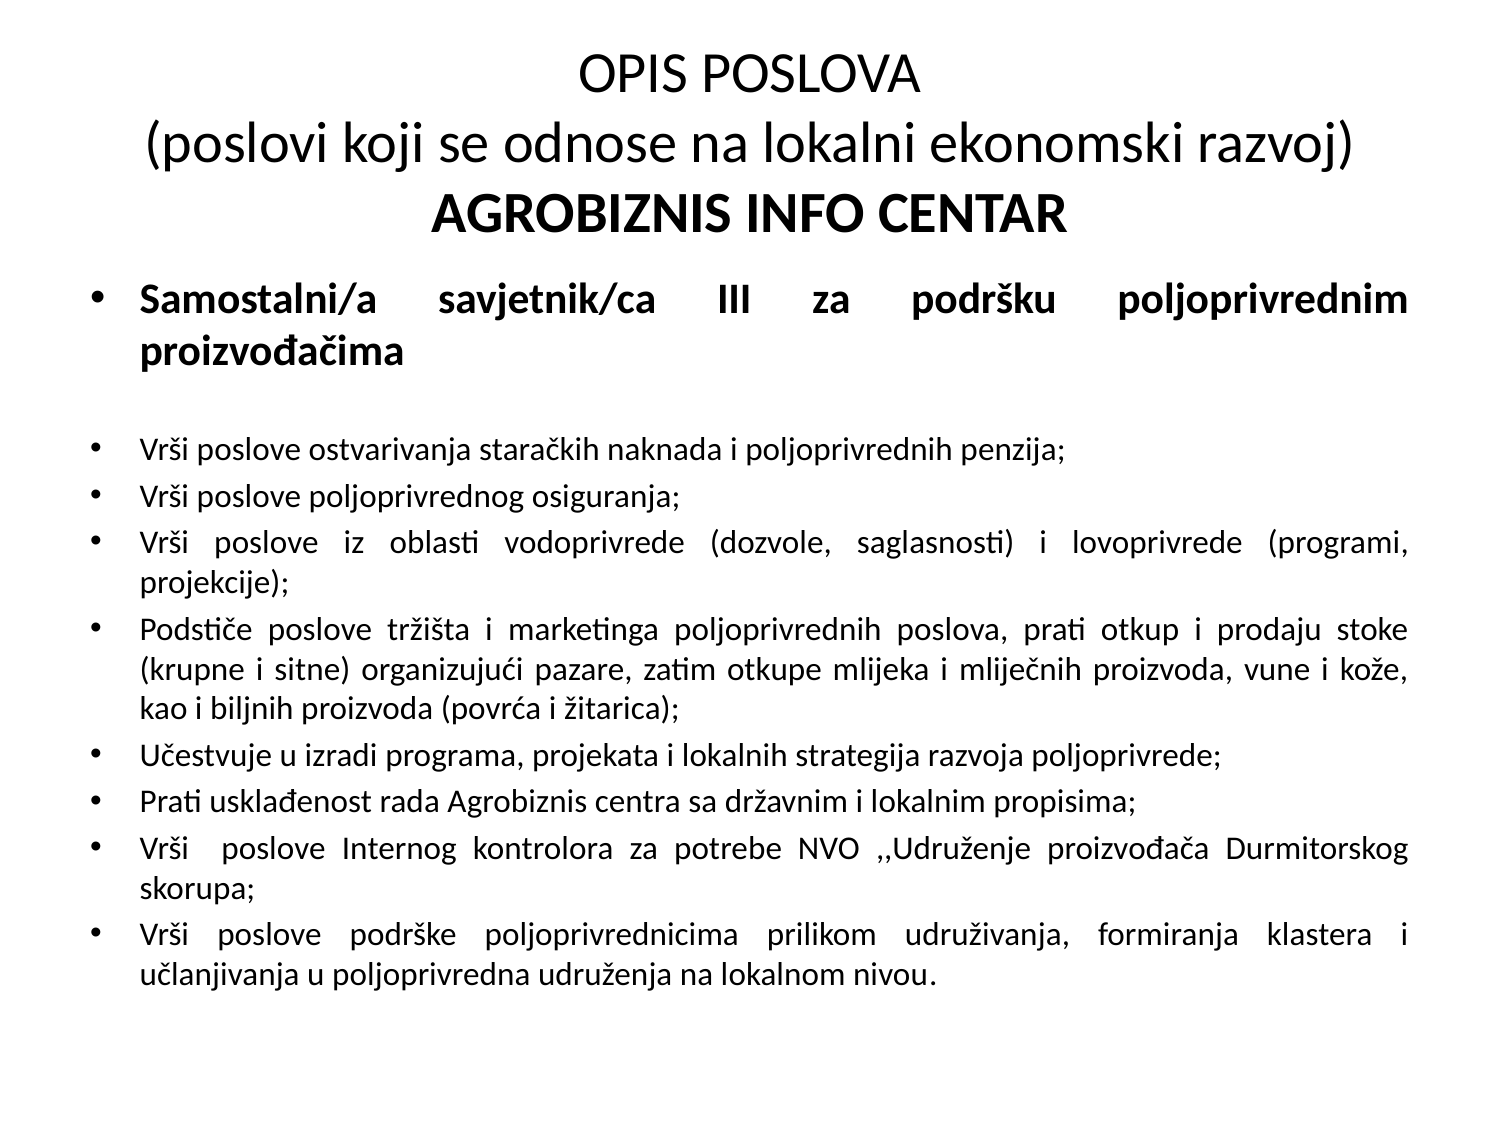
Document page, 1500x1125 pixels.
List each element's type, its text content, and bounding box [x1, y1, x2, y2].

list Samostalni/a savjetnik/ca III za podršku poljoprivrednim proizvođačima Vrši poslove ostvarivanja staračkih naknada i poljoprivrednih penzija; Vrši poslove poljoprivrednog osiguranja; Vrši poslove iz oblasti vodoprivrede (dozvole, saglasnosti) i lovoprivrede (programi, projekcije); Podstiče poslove tržišta i marketinga poljoprivrednih poslova, prati otkup i prodaju stoke (krupne i sitne) organizujući pazare, zatim otkupe mlijeka i mliječnih proizvoda, vune i kože, kao i biljnih proizvoda (povrća i žitarica); Učestvuje u izradi programa, projekata i lokalnih strategija razvoja poljoprivrede; Prati usklađenost rada Agrobiznis centra sa državnim i lokalnim propisima; Vrši poslove Internog kontrolora za potrebe NVO ,,Udruženje proizvođača Durmitorskog skorupa; Vrši poslove podrške poljoprivrednicima prilikom udruživanja, formiranja klastera i učlanjivanja u poljoprivredna udruženja na lokalnom nivou. [75, 262, 1425, 1005]
title OPIS POSLOVA (poslovi koji se odnose na lokalni ekonomski razvoj) AGROBIZNIS INFO CENTAR [75, 45, 1425, 233]
